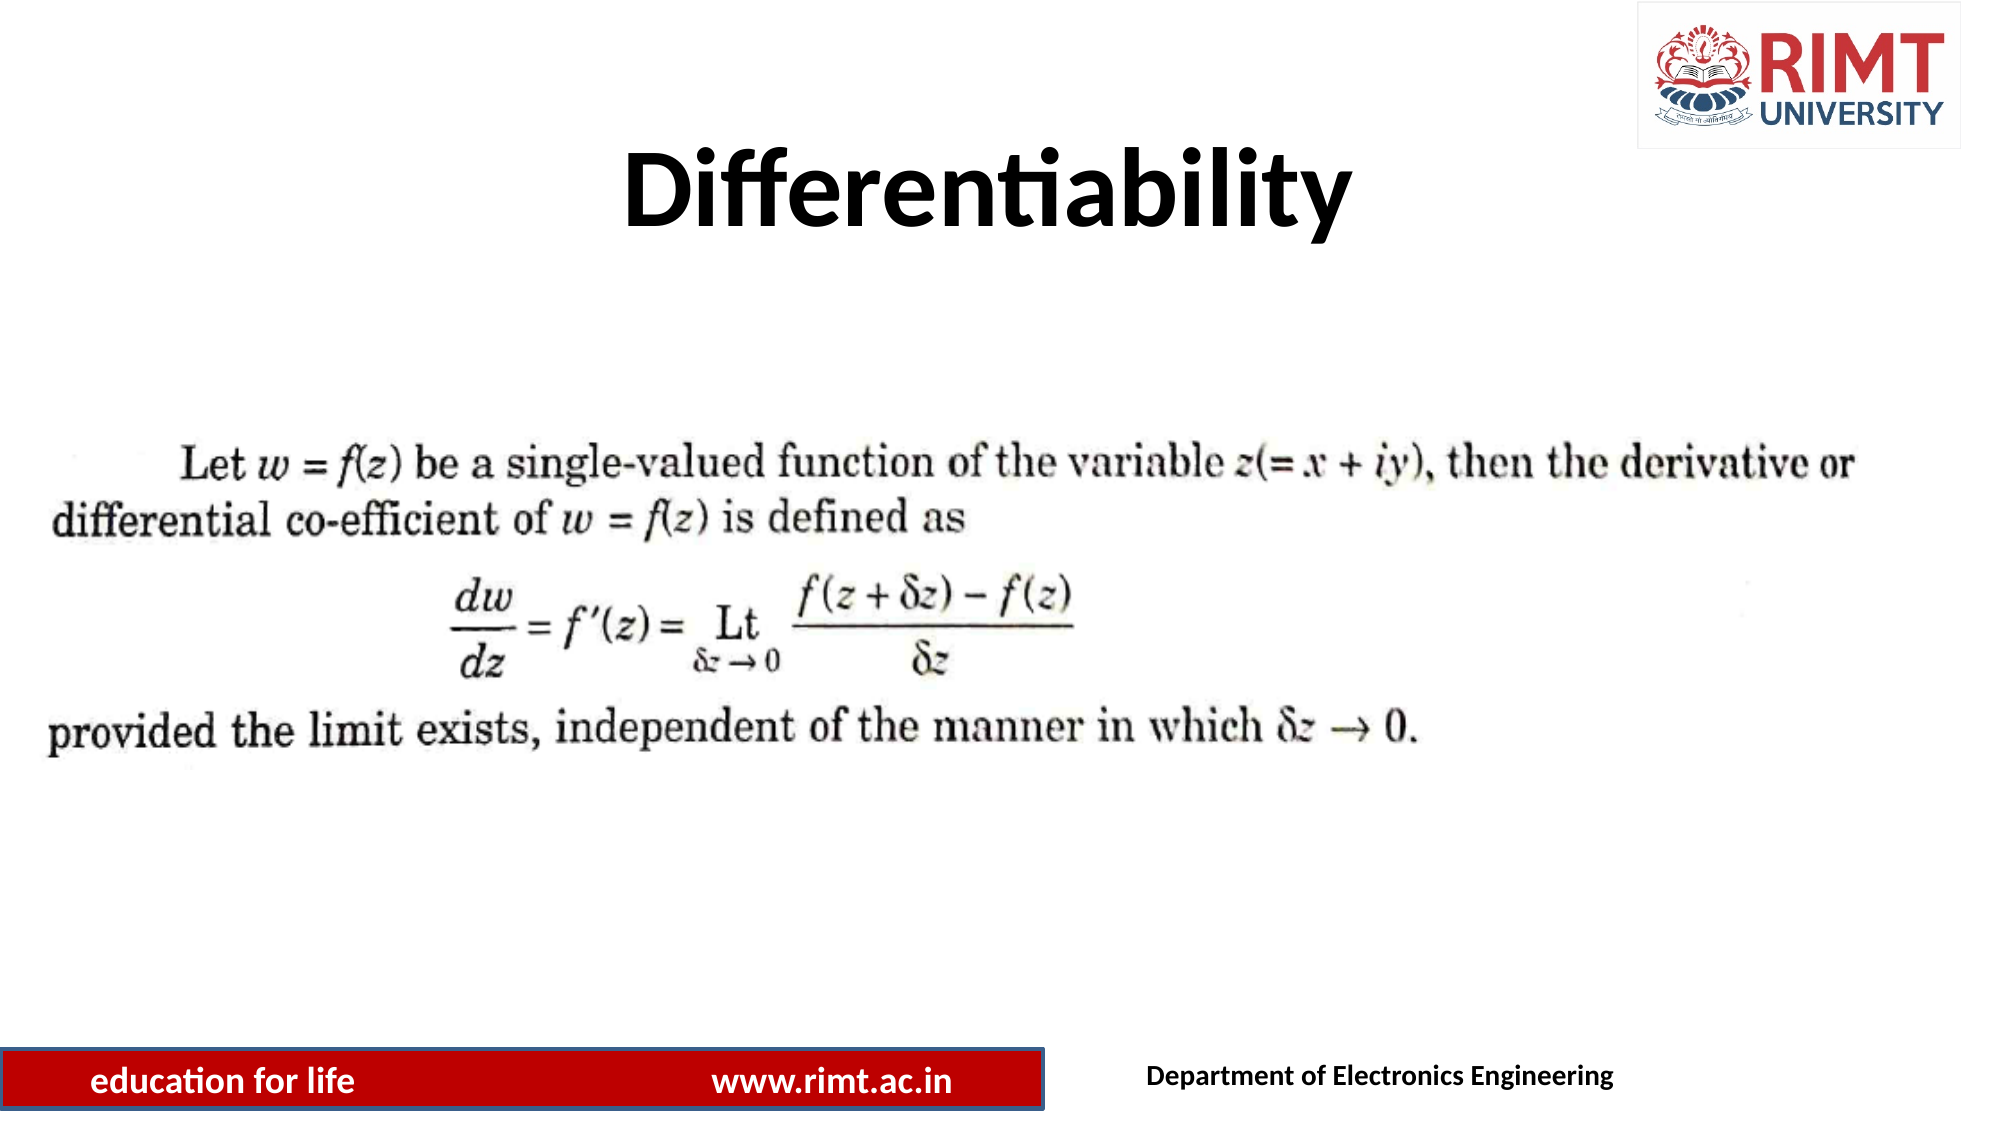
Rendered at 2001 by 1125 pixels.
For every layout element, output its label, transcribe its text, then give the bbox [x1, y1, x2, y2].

text_box education for life www.rimt.ac.in [0, 1047, 1045, 1111]
text_box Department of Electronics Engineering [1042, 1044, 1718, 1104]
picture [17, 429, 1891, 770]
picture [1637, 1, 1961, 149]
text_box Differentiability [607, 106, 1370, 257]
